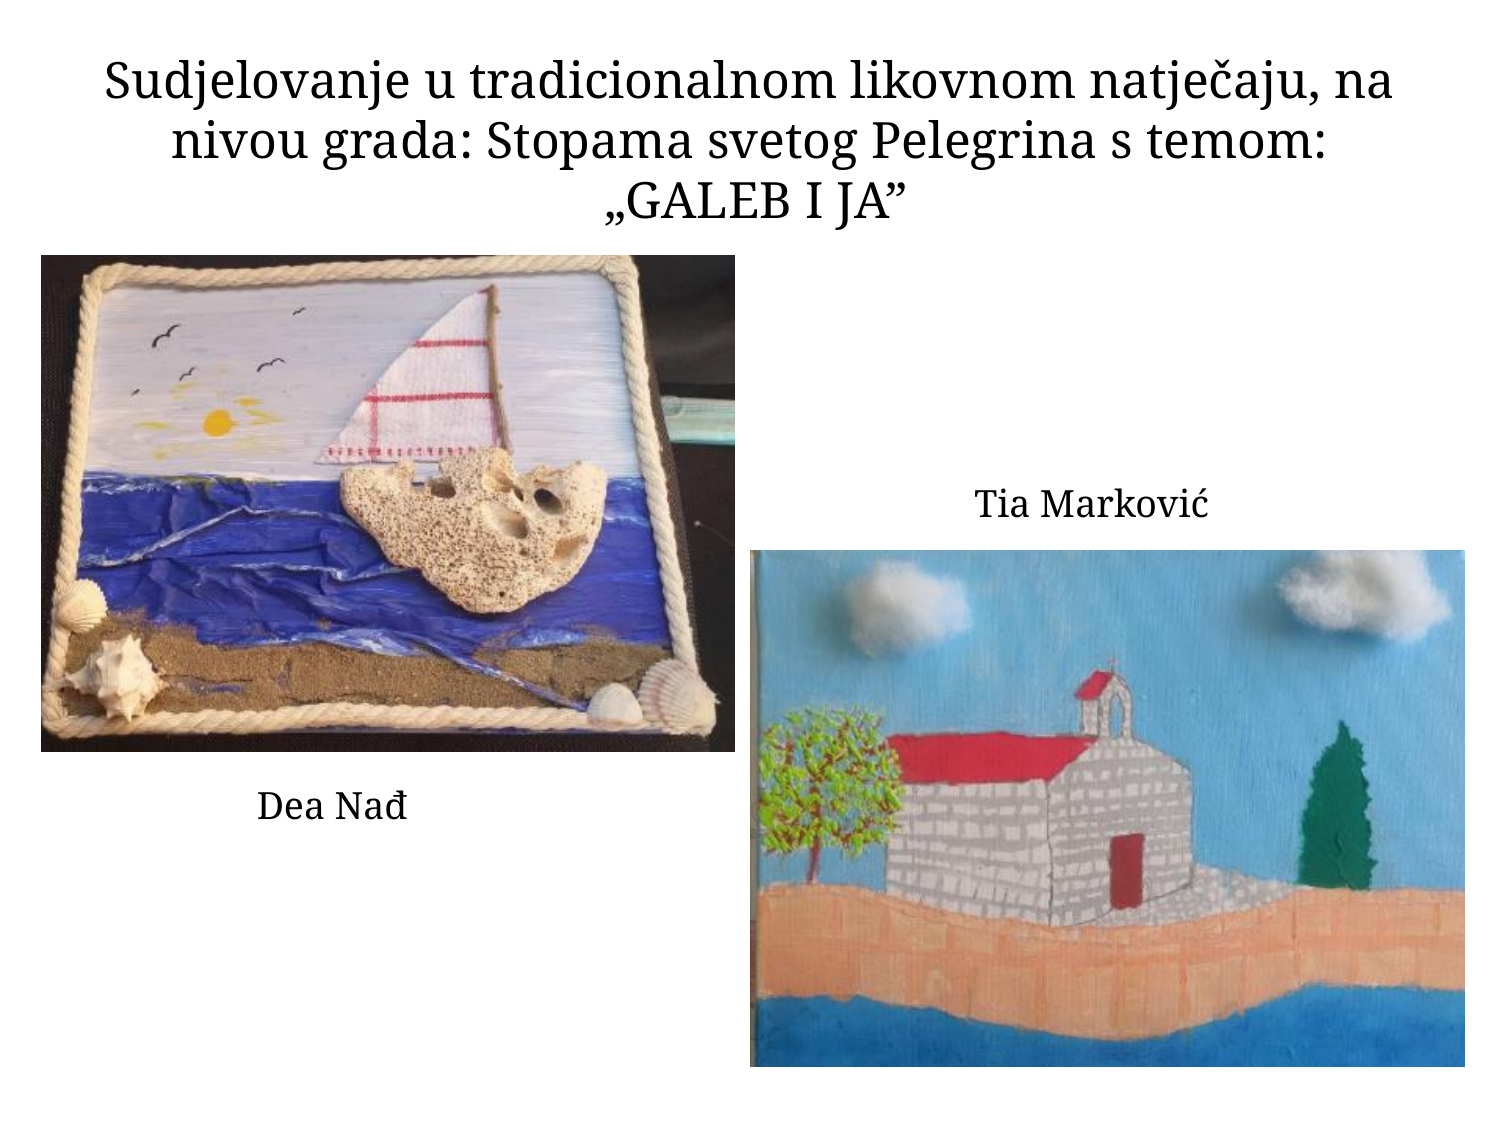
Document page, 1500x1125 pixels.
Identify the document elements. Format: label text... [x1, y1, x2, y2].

title Sudjelovanje u tradicionalnom likovnom natječaju, na nivou grada: Stopama svetog Pelegrina s temom: „GALEB I JA” [75, 45, 1425, 233]
picture [749, 550, 1465, 1067]
text_box Tia Marković [959, 473, 1255, 533]
text_box Dea Nađ [242, 774, 455, 834]
picture [41, 255, 736, 752]
